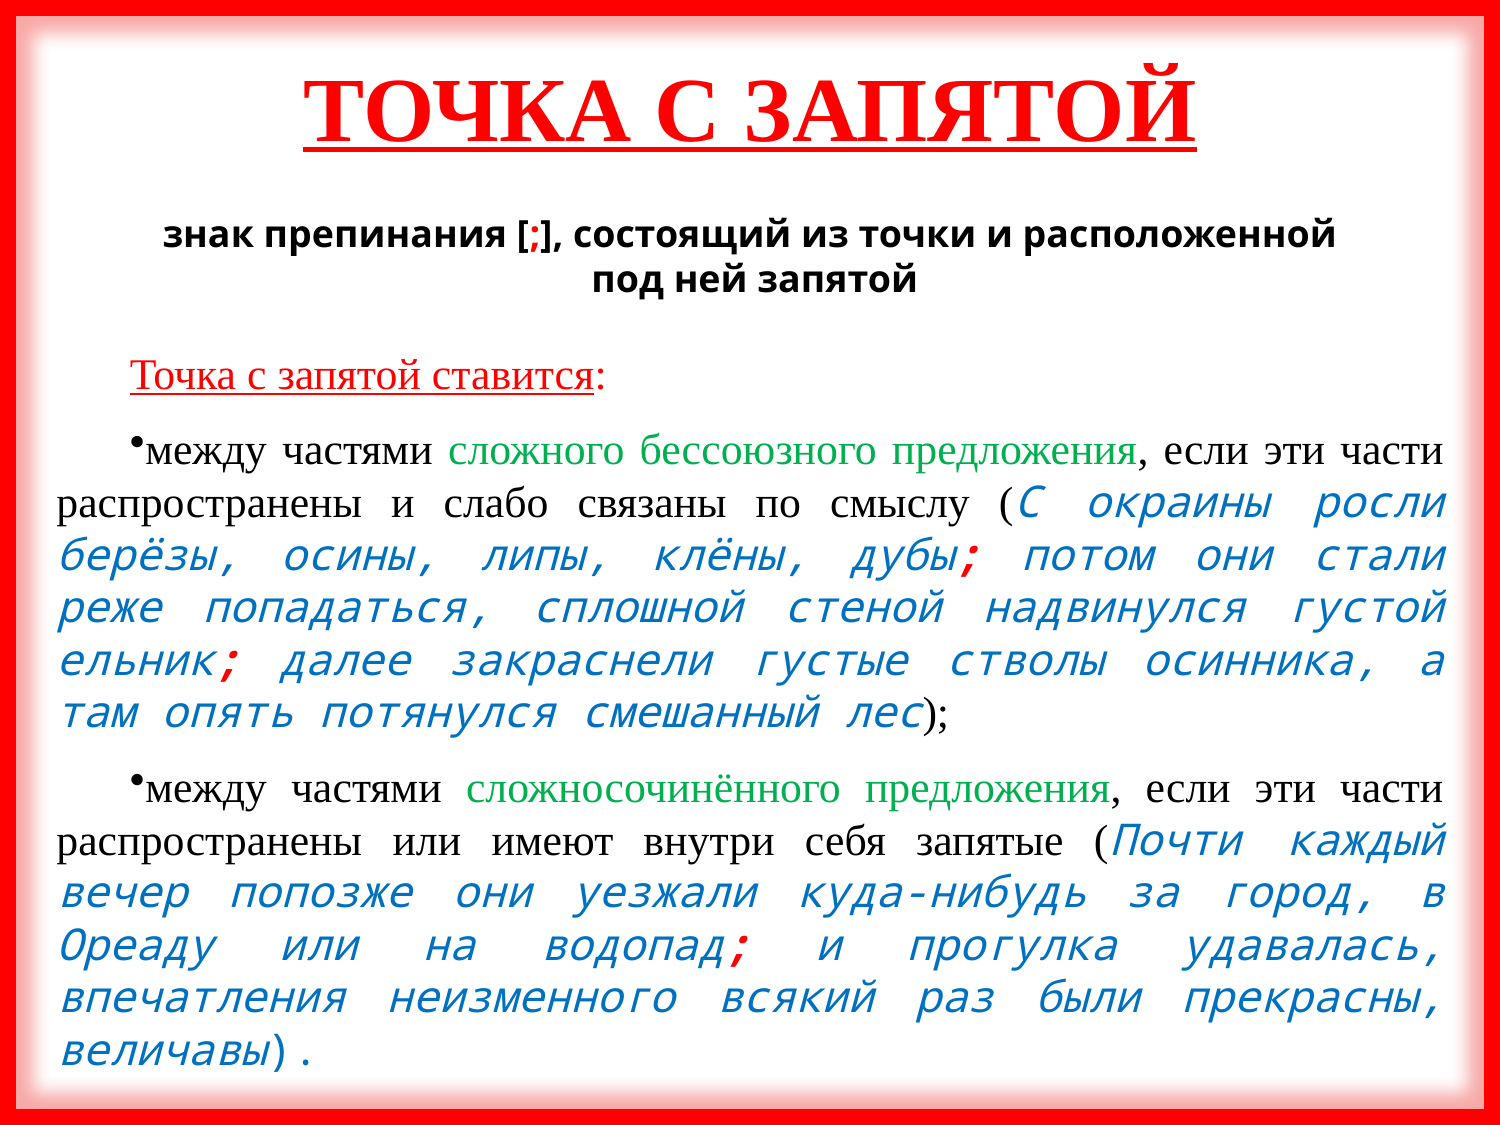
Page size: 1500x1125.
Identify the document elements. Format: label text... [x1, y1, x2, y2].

text_box ТОЧКА С ЗАПЯТОЙ знак препинания [;], состоящий из точки и расположенной под ней запятой [41, 42, 1459, 308]
text_box Точка с запятой ставится: между частями сложного бессоюзного предложения, если эти части распространены и слабо связаны по смыслу (С окраины росли берёзы, осины, липы, клёны, дубы; потом они стали реже попадаться, сплошной стеной надвинулся густой ельник; далее закраснели густые стволы осинника, а там опять потянулся смешанный лес); между частями сложносочинённого предложения, если эти части распространены или имеют внутри себя запятые (Почти каждый вечер попозже они уезжали куда-нибудь за город, в Ореаду или на водопад; и прогулка удавалась, впечатления неизменного всякий раз были прекрасны, величавы). [41, 338, 1459, 1082]
text_box [0, 0, 1500, 1125]
